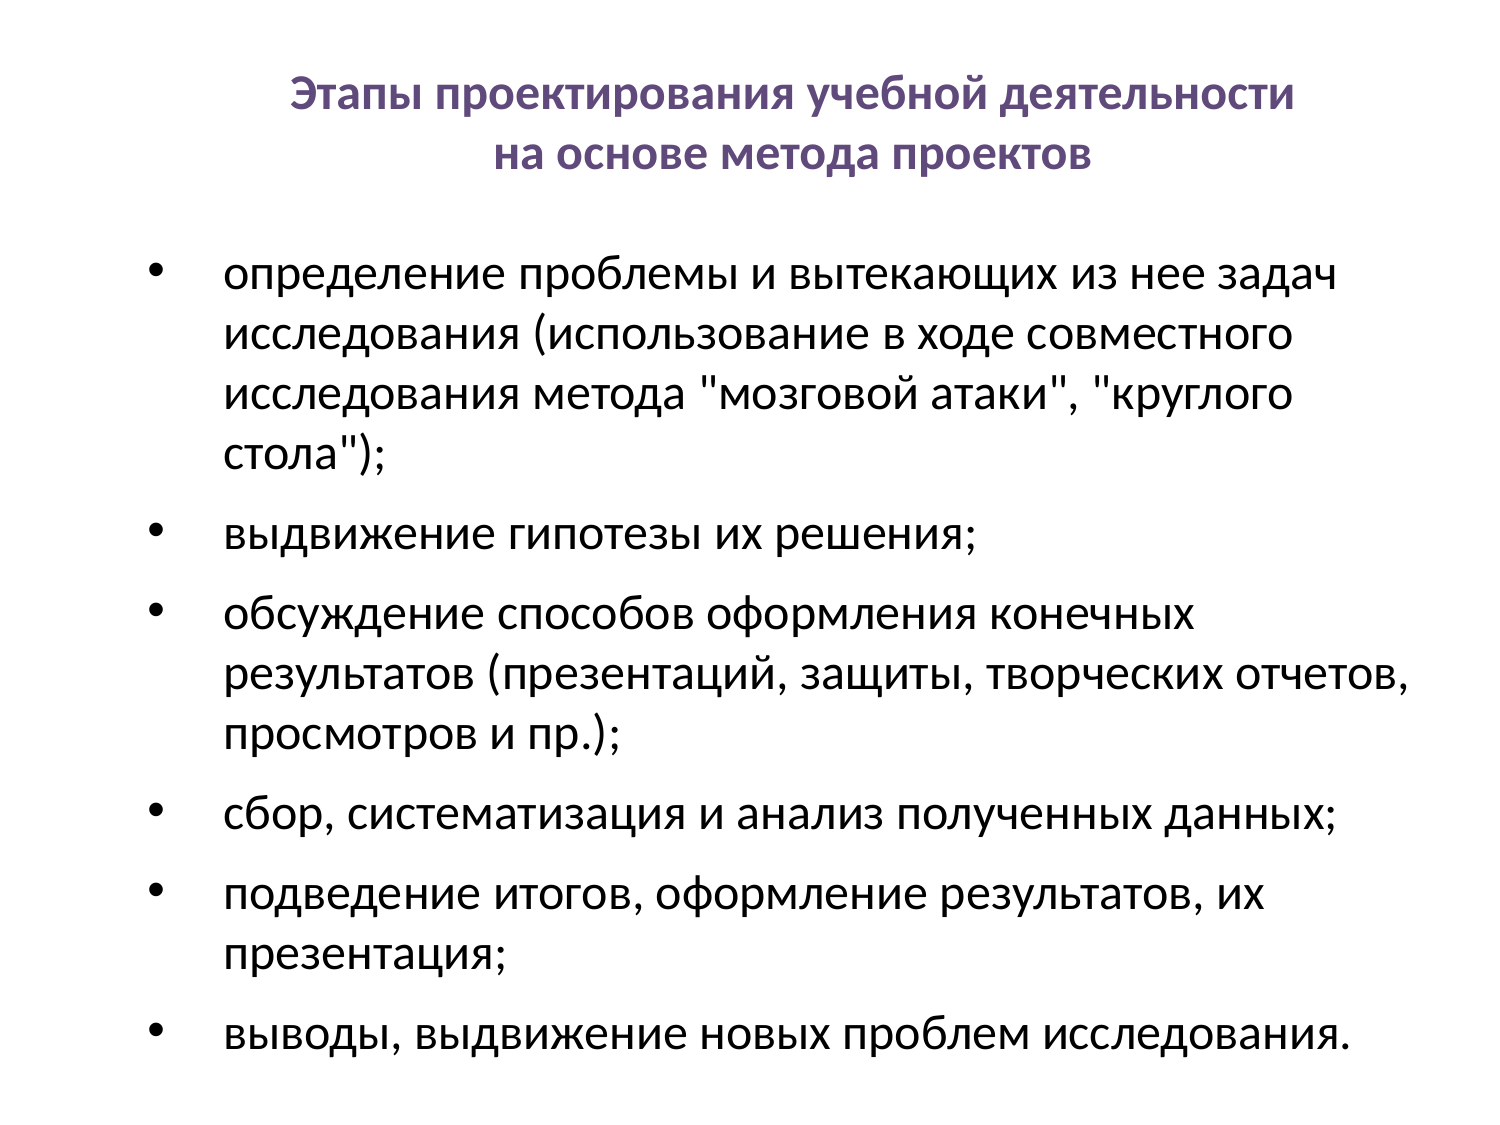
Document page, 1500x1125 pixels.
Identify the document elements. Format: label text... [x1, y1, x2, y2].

text_box Этапы проектирования учебной деятельности на основе метода проектов определение проблемы и вытекающих из нее задач исследования (использование в ходе совместного исследования метода "мозговой атаки", "круглого стола"); выдвижение гипотезы их решения; обсуждение способов оформления конечных результатов (презентаций, защиты, творческих отчетов, просмотров и пр.); сбор, систематизация и анализ полученных данных; подведение итогов, оформление результатов, их презентация; выводы, выдвижение новых проблем исследования. [58, 52, 1465, 1067]
